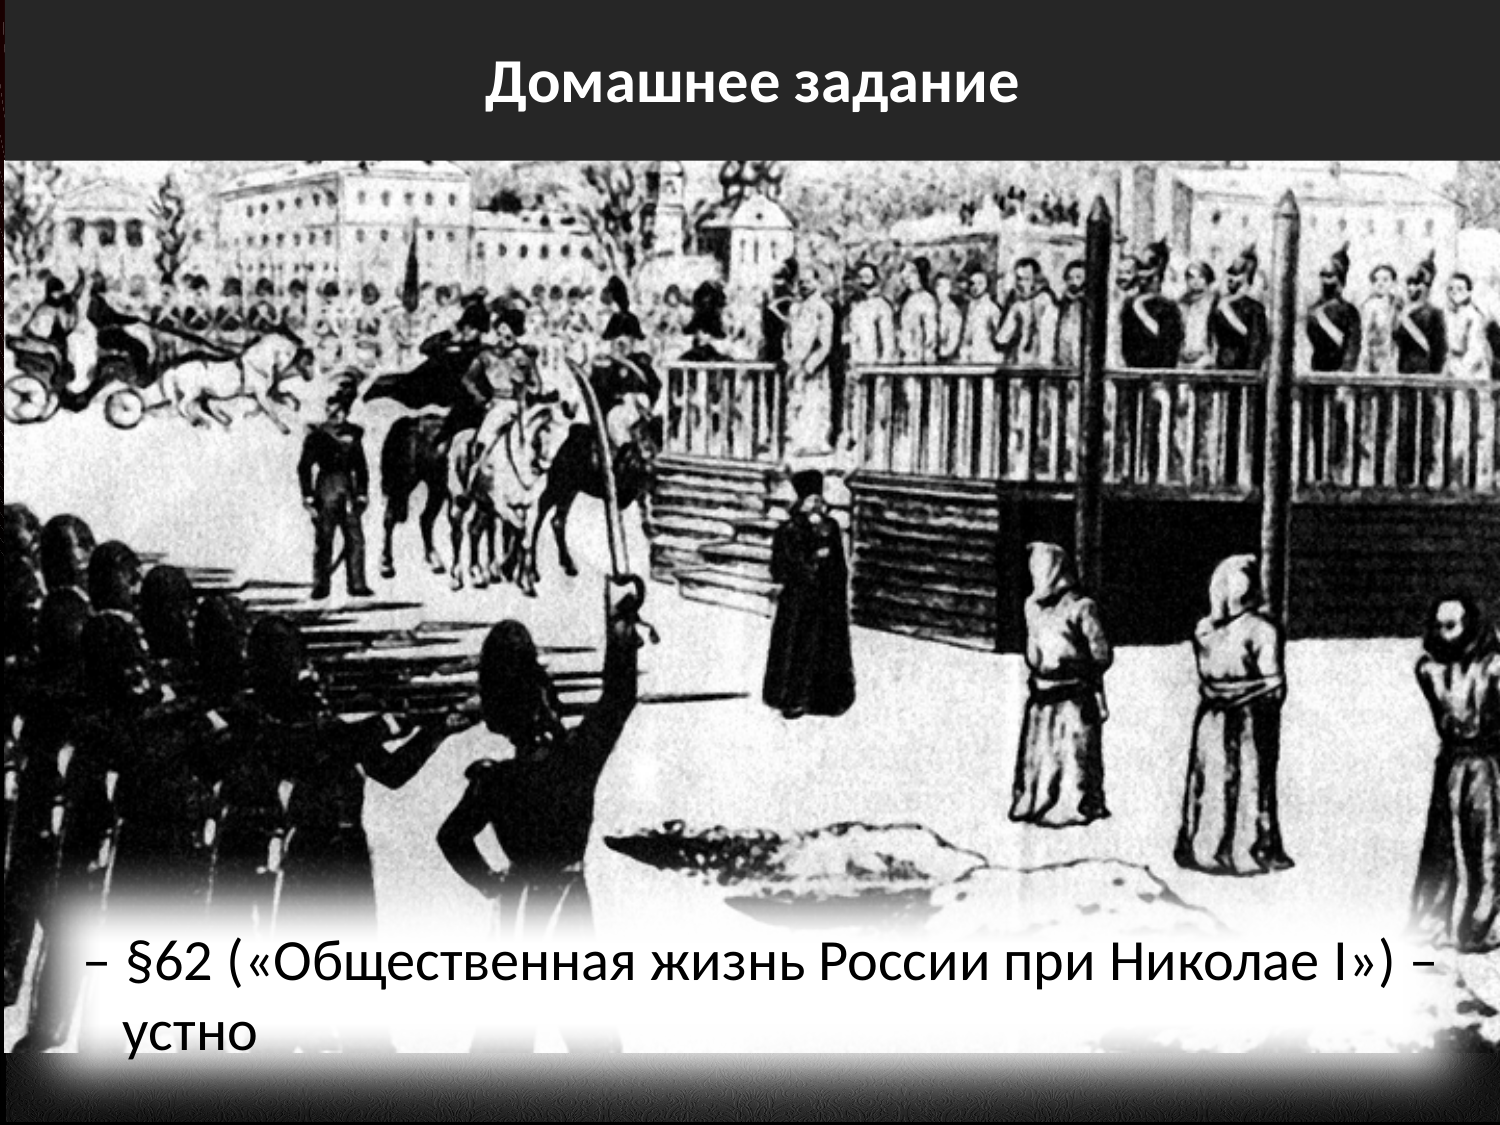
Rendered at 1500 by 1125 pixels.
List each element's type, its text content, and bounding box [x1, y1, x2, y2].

picture [4, 160, 1500, 1123]
text_box [10, 0, 1500, 160]
text_box Домашнее задание [4, 0, 10, 160]
